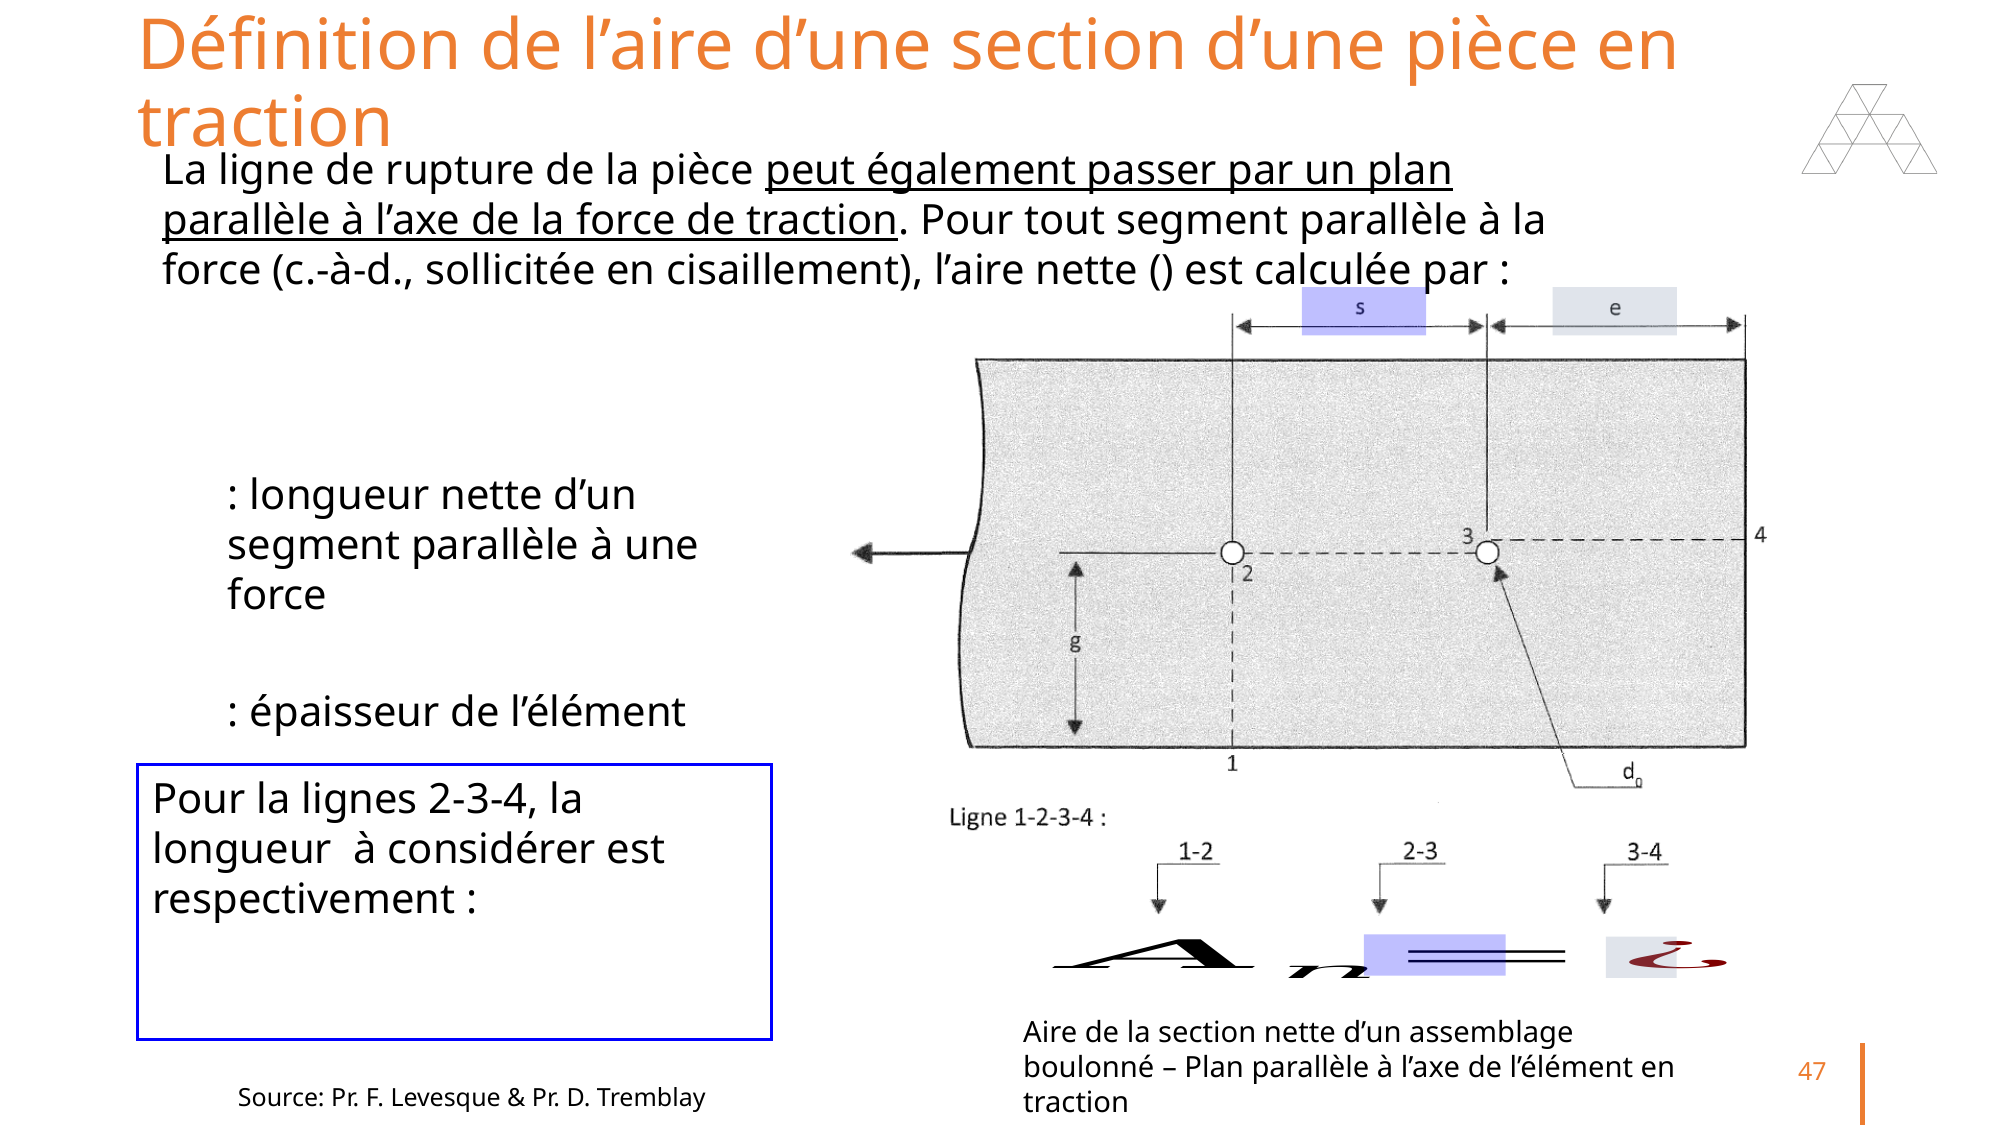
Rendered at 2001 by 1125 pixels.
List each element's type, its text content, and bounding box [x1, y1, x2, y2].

title Définition de l’aire d’une section d’une pièce en traction [137, 9, 1749, 162]
text_box Aire de la section nette d’un assemblage boulonné – Plan parallèle à l’axe de l’élément en traction [1008, 1005, 1720, 1125]
text_box Source: Pr. F. Levesque & Pr. D. Tremblay [223, 1073, 722, 1119]
slide_number 47 [1720, 1042, 1842, 1103]
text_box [849, 287, 1772, 984]
